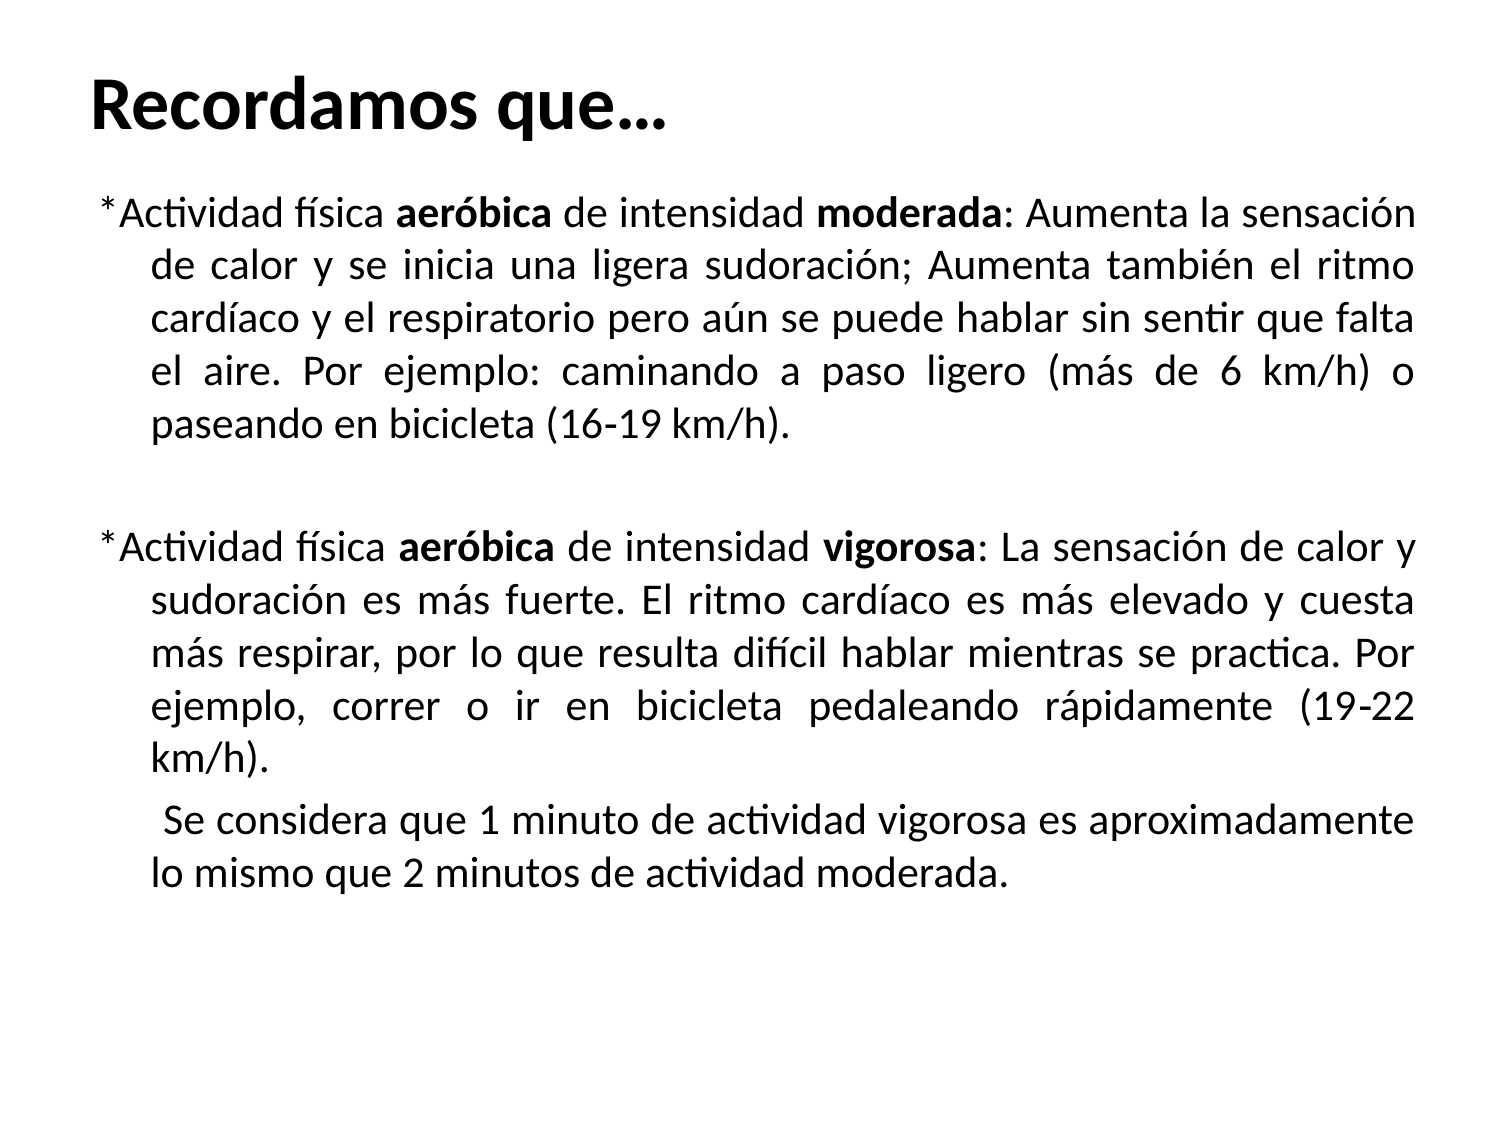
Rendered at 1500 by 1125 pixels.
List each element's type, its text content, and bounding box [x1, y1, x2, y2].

list *Actividad física aeróbica de intensidad moderada: Aumenta la sensación de calor y se inicia una ligera sudoración; Aumenta también el ritmo cardíaco y el respiratorio pero aún se puede hablar sin sentir que falta el aire. Por ejemplo: caminando a paso ligero (más de 6 km/h) o paseando en bicicleta (16‐19 km/h). *Actividad física aeróbica de intensidad vigorosa: La sensación de calor y sudoración es más fuerte. El ritmo cardíaco es más elevado y cuesta más respirar, por lo que resulta difícil hablar mientras se practica. Por ejemplo, correr o ir en bicicleta pedaleando rápidamente (19‐22 km/h). Se considera que 1 minuto de actividad vigorosa es aproximadamente lo mismo que 2 minutos de actividad moderada. [82, 175, 1432, 919]
title Recordamos que… [75, 45, 1425, 153]
